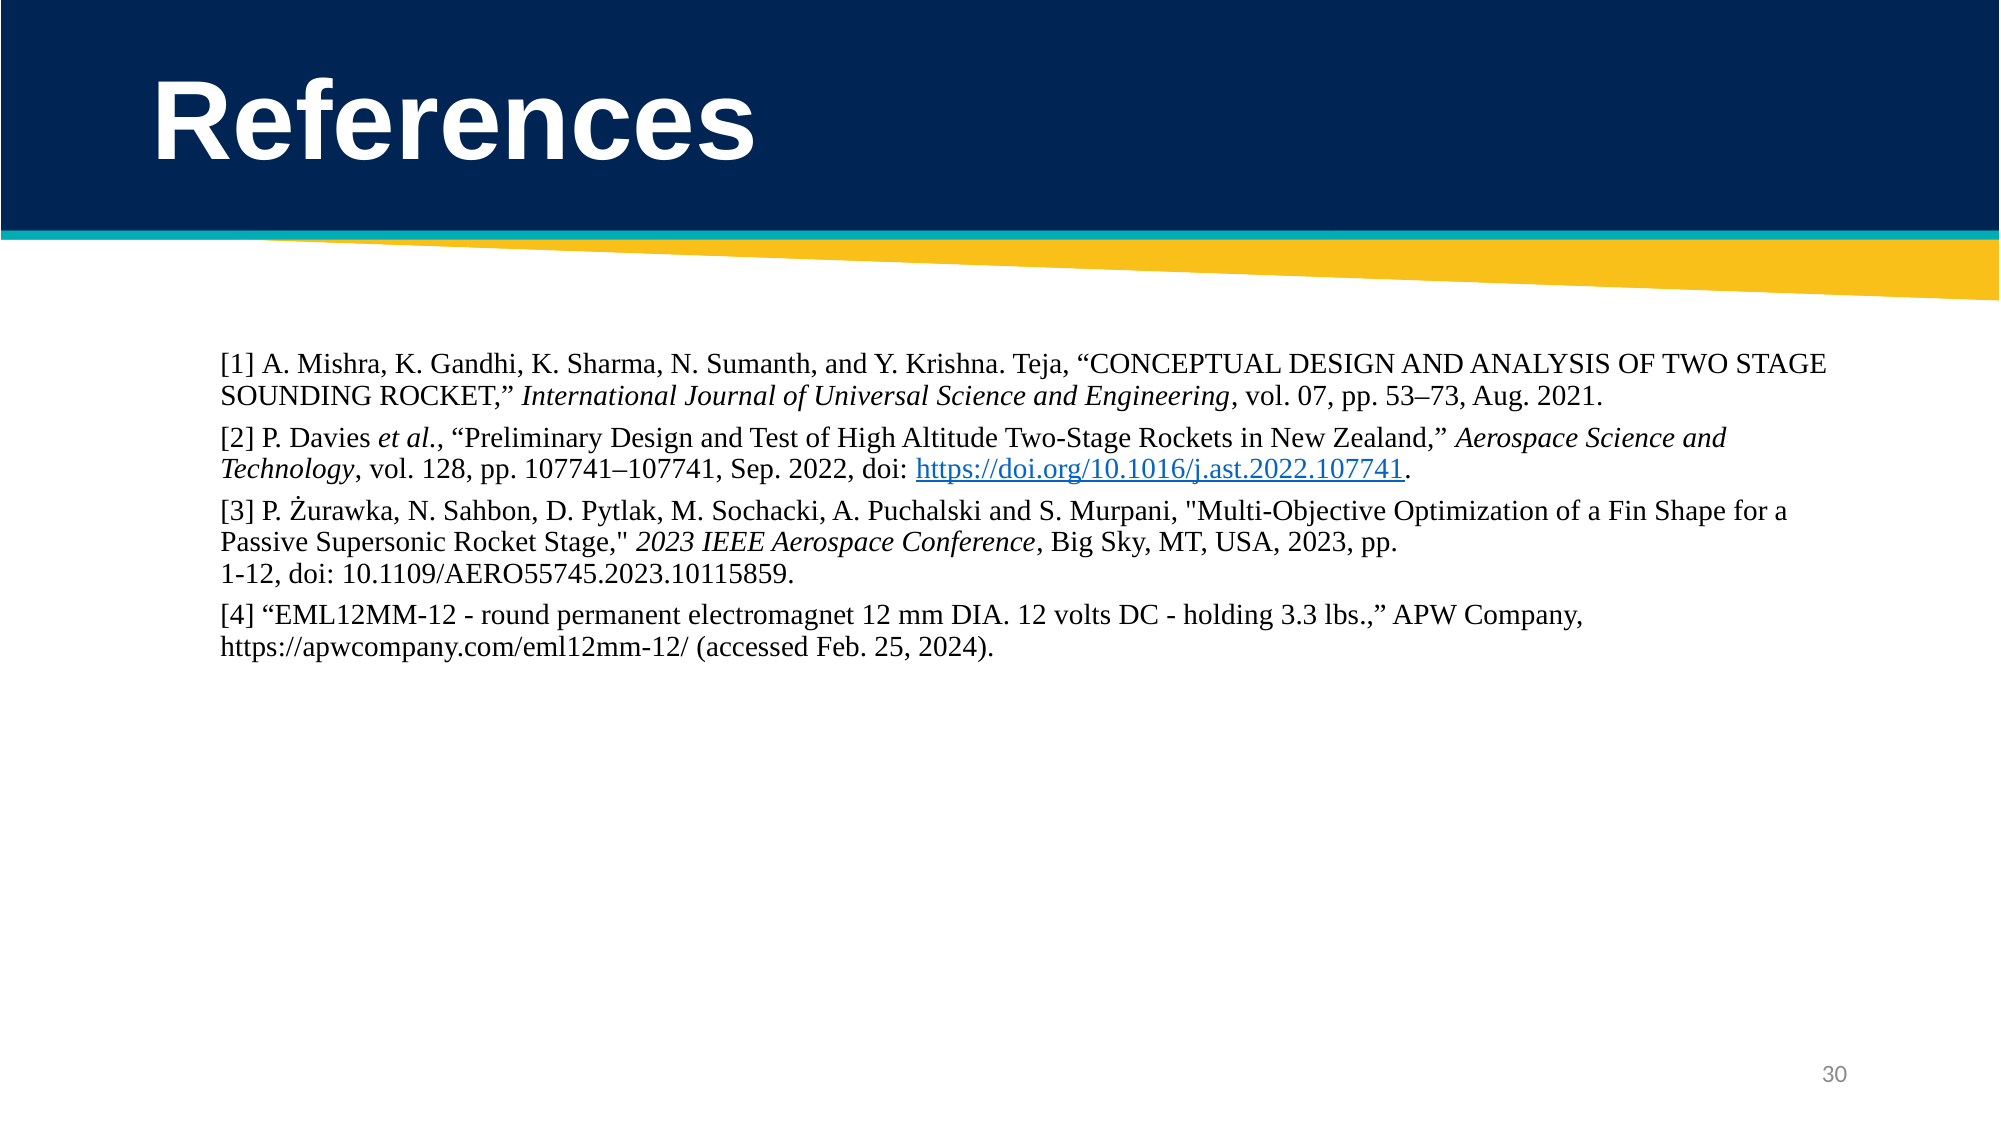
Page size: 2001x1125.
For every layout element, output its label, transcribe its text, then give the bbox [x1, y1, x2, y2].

text_box [1] A. Mishra, K. Gandhi, K. Sharma, N. Sumanth, and Y. Krishna. Teja, “CONCEPTUAL DESIGN AND ANALYSIS OF TWO STAGE SOUNDING ROCKET,” International Journal of Universal Science and Engineering, vol. 07, pp. 53–73, Aug. 2021. [2] P. Davies et al., “Preliminary Design and Test of High Altitude Two-Stage Rockets in New Zealand,” Aerospace Science and Technology, vol. 128, pp. 107741–107741, Sep. 2022, doi: https://doi.org/10.1016/j.ast.2022.107741. [3] P. Żurawka, N. Sahbon, D. Pytlak, M. Sochacki, A. Puchalski and S. Murpani, "Multi-Objective Optimization of a Fin Shape for a Passive Supersonic Rocket Stage," 2023 IEEE Aerospace Conference, Big Sky, MT, USA, 2023, pp. 1-12, doi: 10.1109/AERO55745.2023.10115859. [4] “EML12MM-12 - round permanent electromagnet 12 mm DIA. 12 volts DC - holding 3.3 lbs.,” APW Company, https://apwcompany.com/eml12mm-12/ (accessed Feb. 25, 2024). [130, 341, 1868, 712]
picture [1, 232, 1999, 309]
picture [1, 0, 1999, 229]
slide_number 30 [1412, 1042, 1863, 1103]
